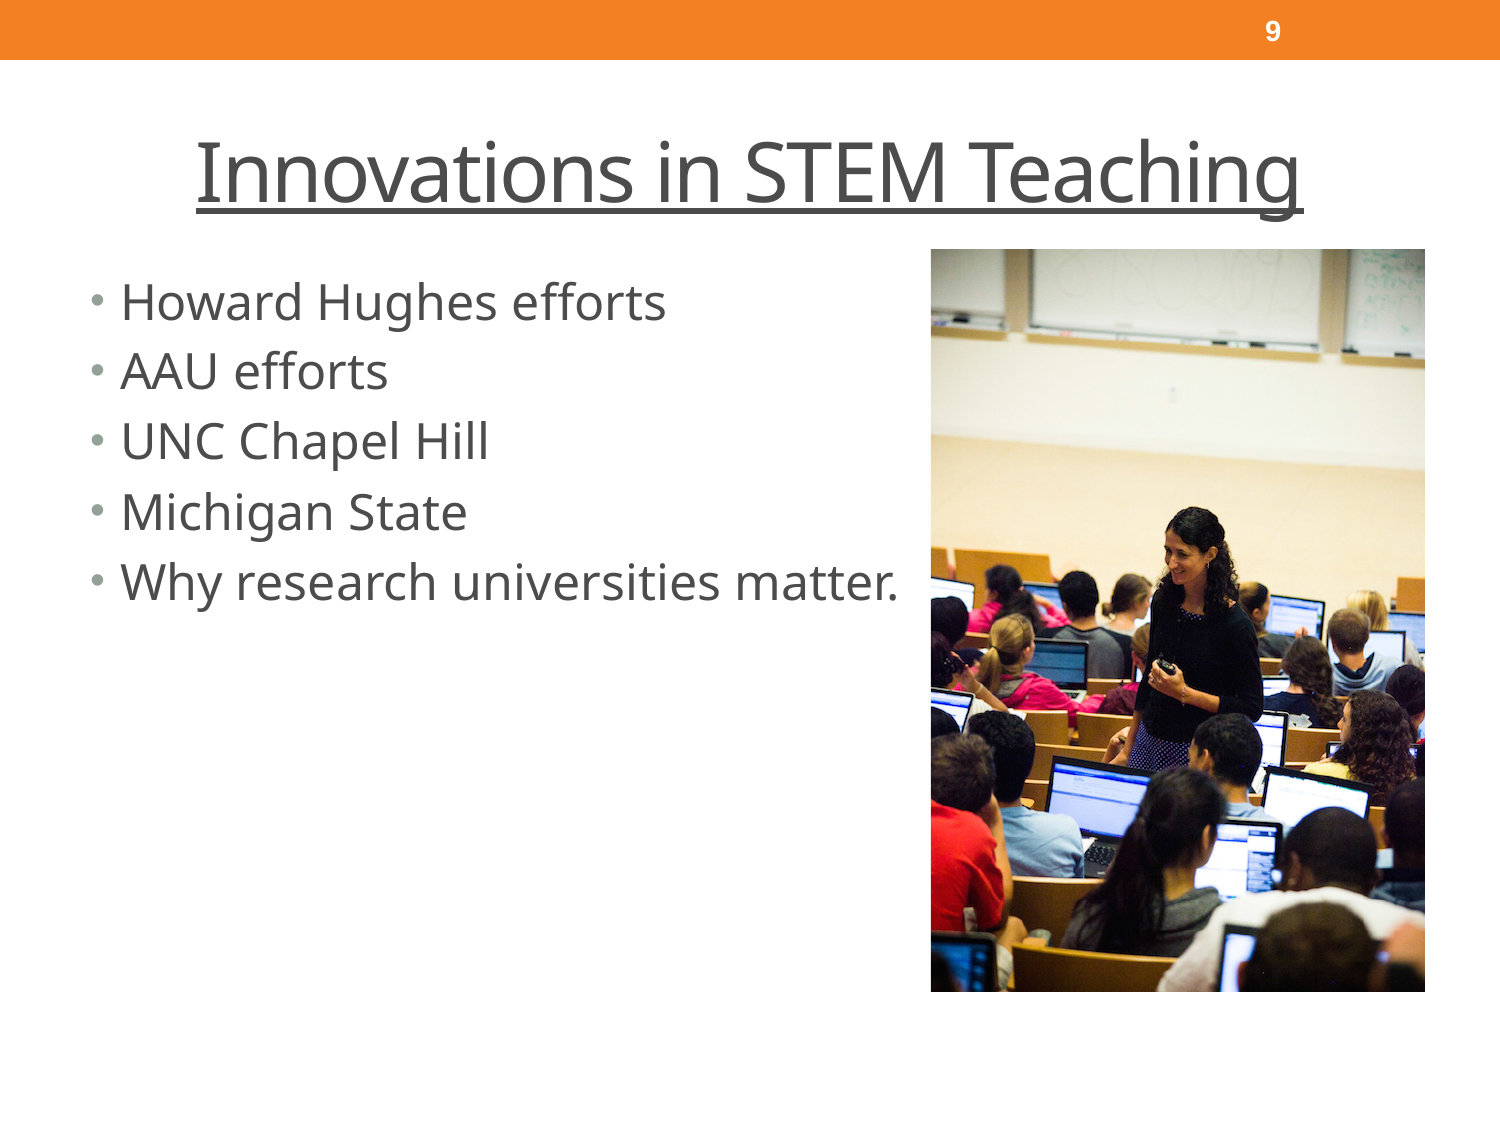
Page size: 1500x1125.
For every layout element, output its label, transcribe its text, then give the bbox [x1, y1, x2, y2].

slide_number 9 [1250, 3, 1425, 57]
list Howard Hughes efforts AAU efforts UNC Chapel Hill Michigan State Why research universities matter. [75, 262, 1425, 1063]
picture [930, 249, 1426, 992]
title Innovations in STEM Teaching [75, 87, 1425, 250]
